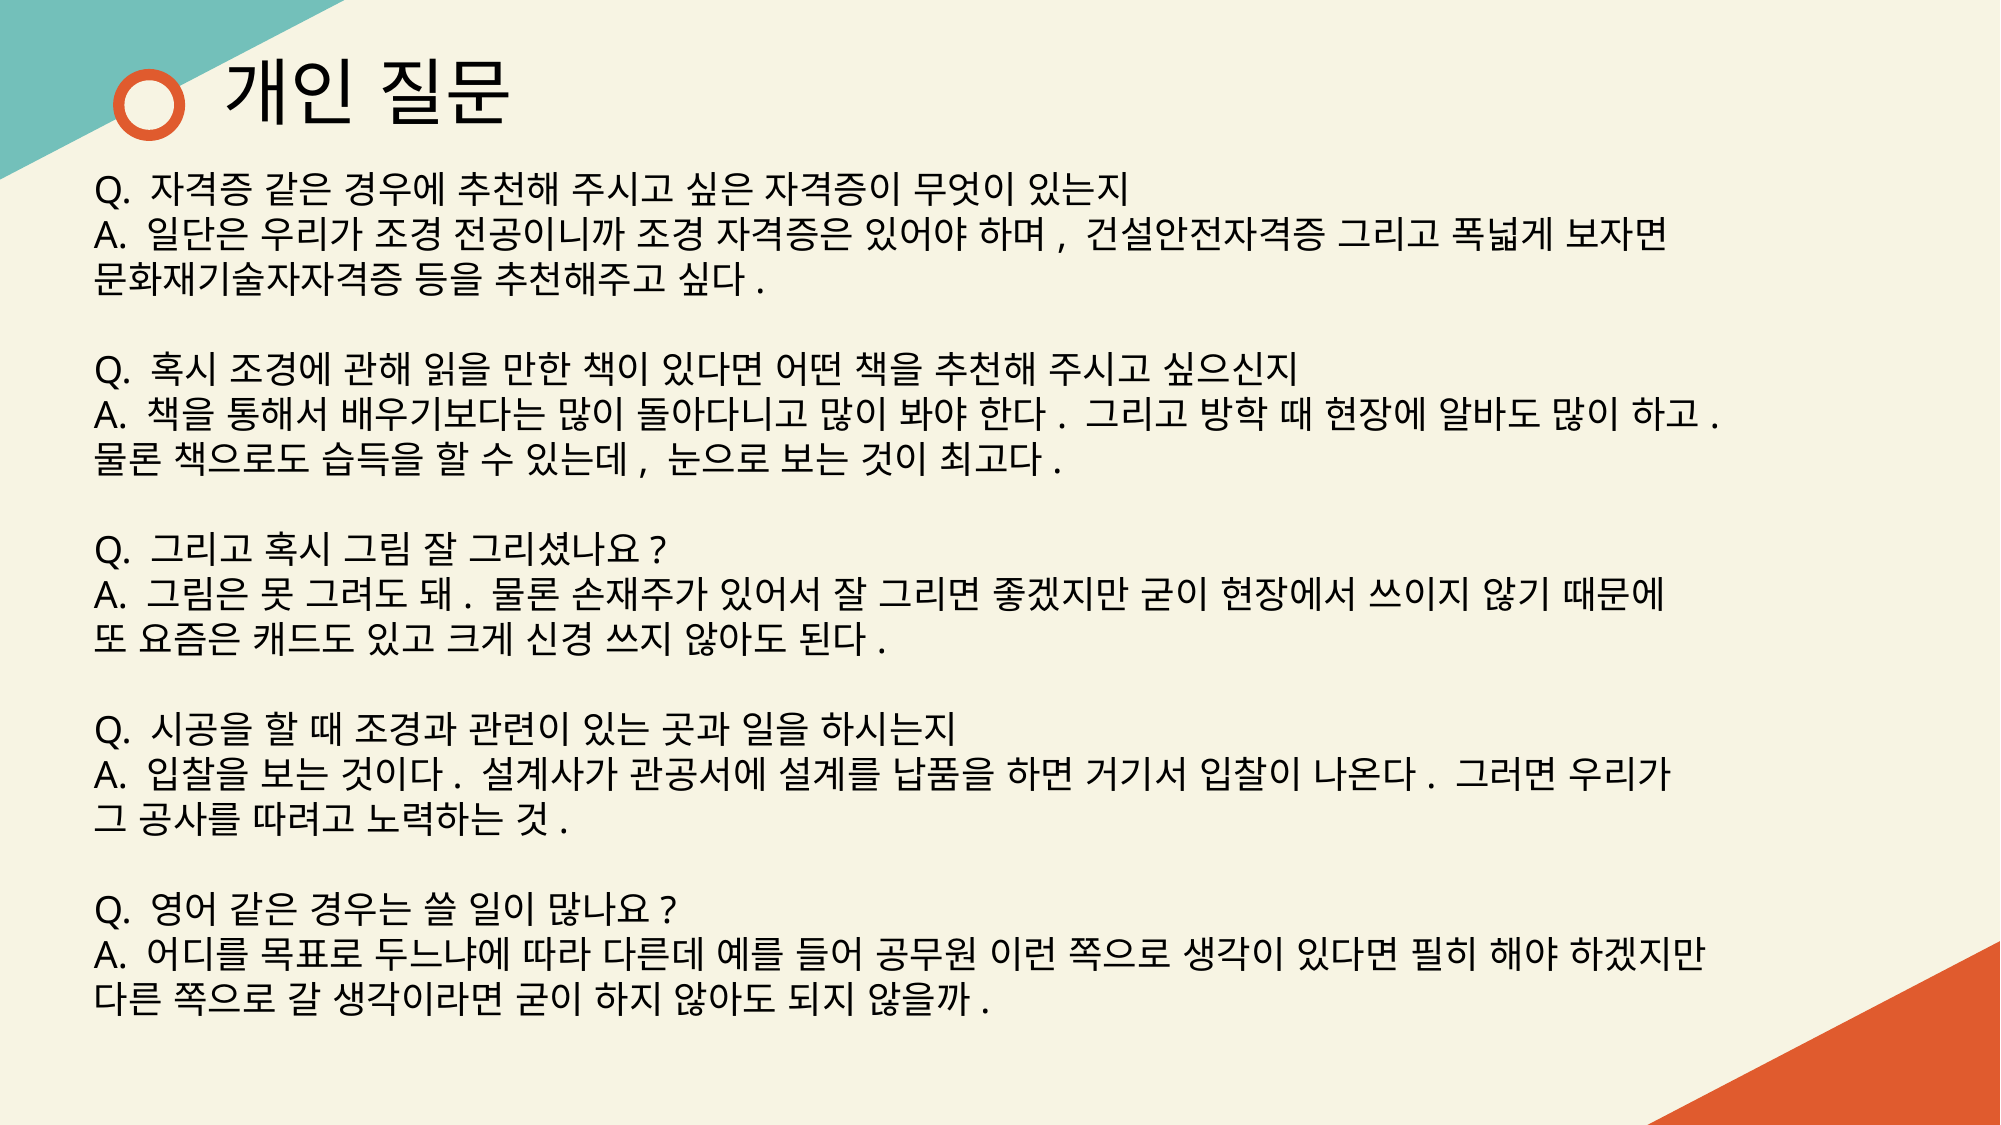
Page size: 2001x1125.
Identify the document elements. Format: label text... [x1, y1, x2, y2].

text_box [1646, 939, 2000, 1125]
text_box 개인 질문 [208, 39, 532, 142]
text_box Q. 자격증 같은 경우에 추천해 주시고 싶은 자격증이 무엇이 있는지 A. 일단은 우리가 조경 전공이니까 조경 자격증은 있어야 하며, 건설안전자격증 그리고 폭넓게 보자면 문화재기술자자격증 등을 추천해주고 싶다. Q. 혹시 조경에 관해 읽을 만한 책이 있다면 어떤 책을 추천해 주시고 싶으신지 A. 책을 통해서 배우기보다는 많이 돌아다니고 많이 봐야 한다. 그리고 방학 때 현장에 알바도 많이 하고. 물론 책으로도 습득을 할 수 있는데, 눈으로 보는 것이 최고다. Q. 그리고 혹시 그림 잘 그리셨나요? A. 그림은 못 그려도 돼. 물론 손재주가 있어서 잘 그리면 좋겠지만 굳이 현장에서 쓰이지 않기 때문에 또 요즘은 캐드도 있고 크게 신경 쓰지 않아도 된다. Q. 시공을 할 때 조경과 관련이 있는 곳과 일을 하시는지 A. 입찰을 보는 것이다. 설계사가 관공서에 설계를 납품을 하면 거기서 입찰이 나온다. 그러면 우리가 그 공사를 따려고 노력하는 것. Q. 영어 같은 경우는 쓸 일이 많나요? A. 어디를 목표로 두느냐에 따라 다른데 예를 들어 공무원 이런 쪽으로 생각이 있다면 필히 해야 하겠지만 다른 쪽으로 갈 생각이라면 굳이 하지 않아도 되지 않을까. [79, 158, 1900, 1074]
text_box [113, 68, 186, 141]
text_box [0, 0, 345, 181]
